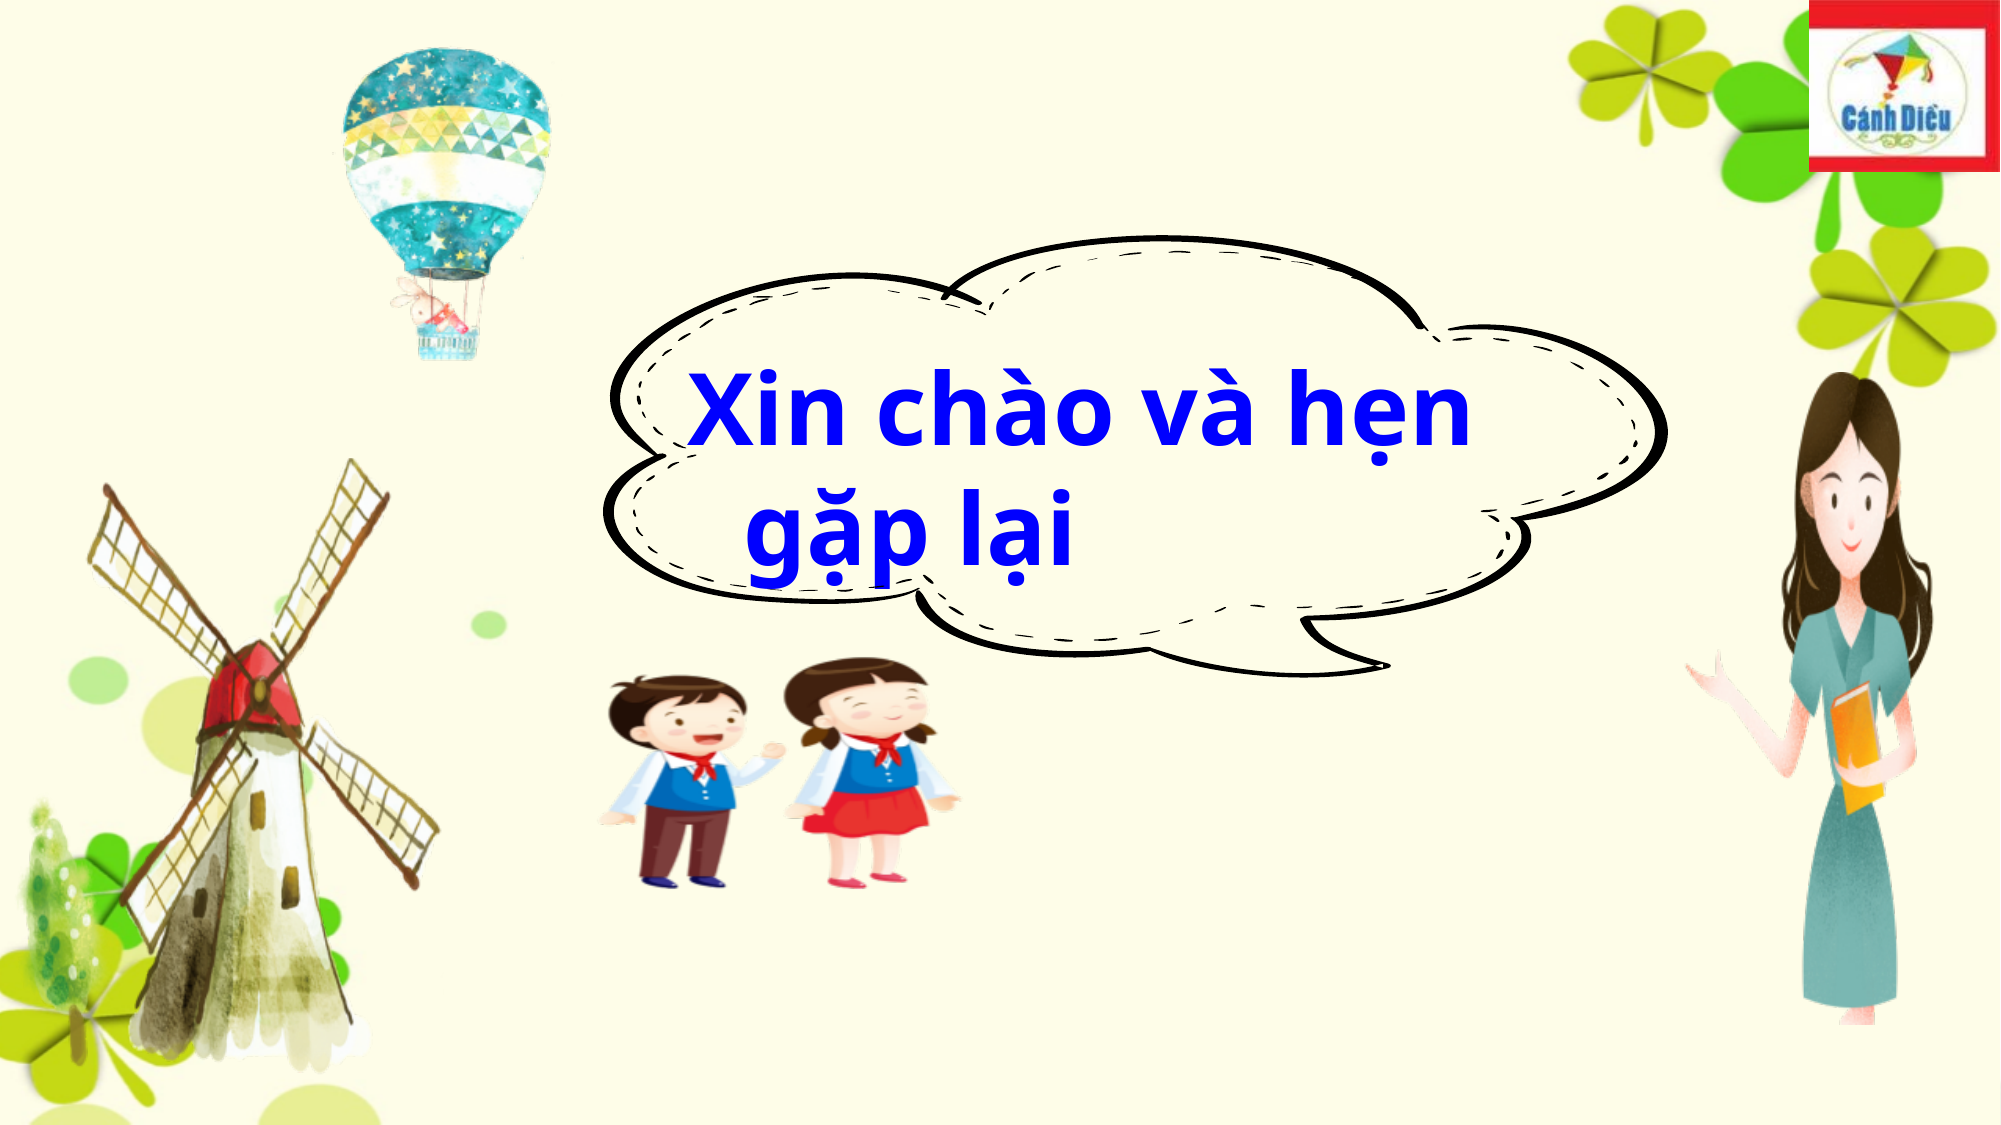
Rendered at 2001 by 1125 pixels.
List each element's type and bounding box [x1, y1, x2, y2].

text_box [580, 232, 1673, 684]
picture [0, 0, 2001, 1125]
